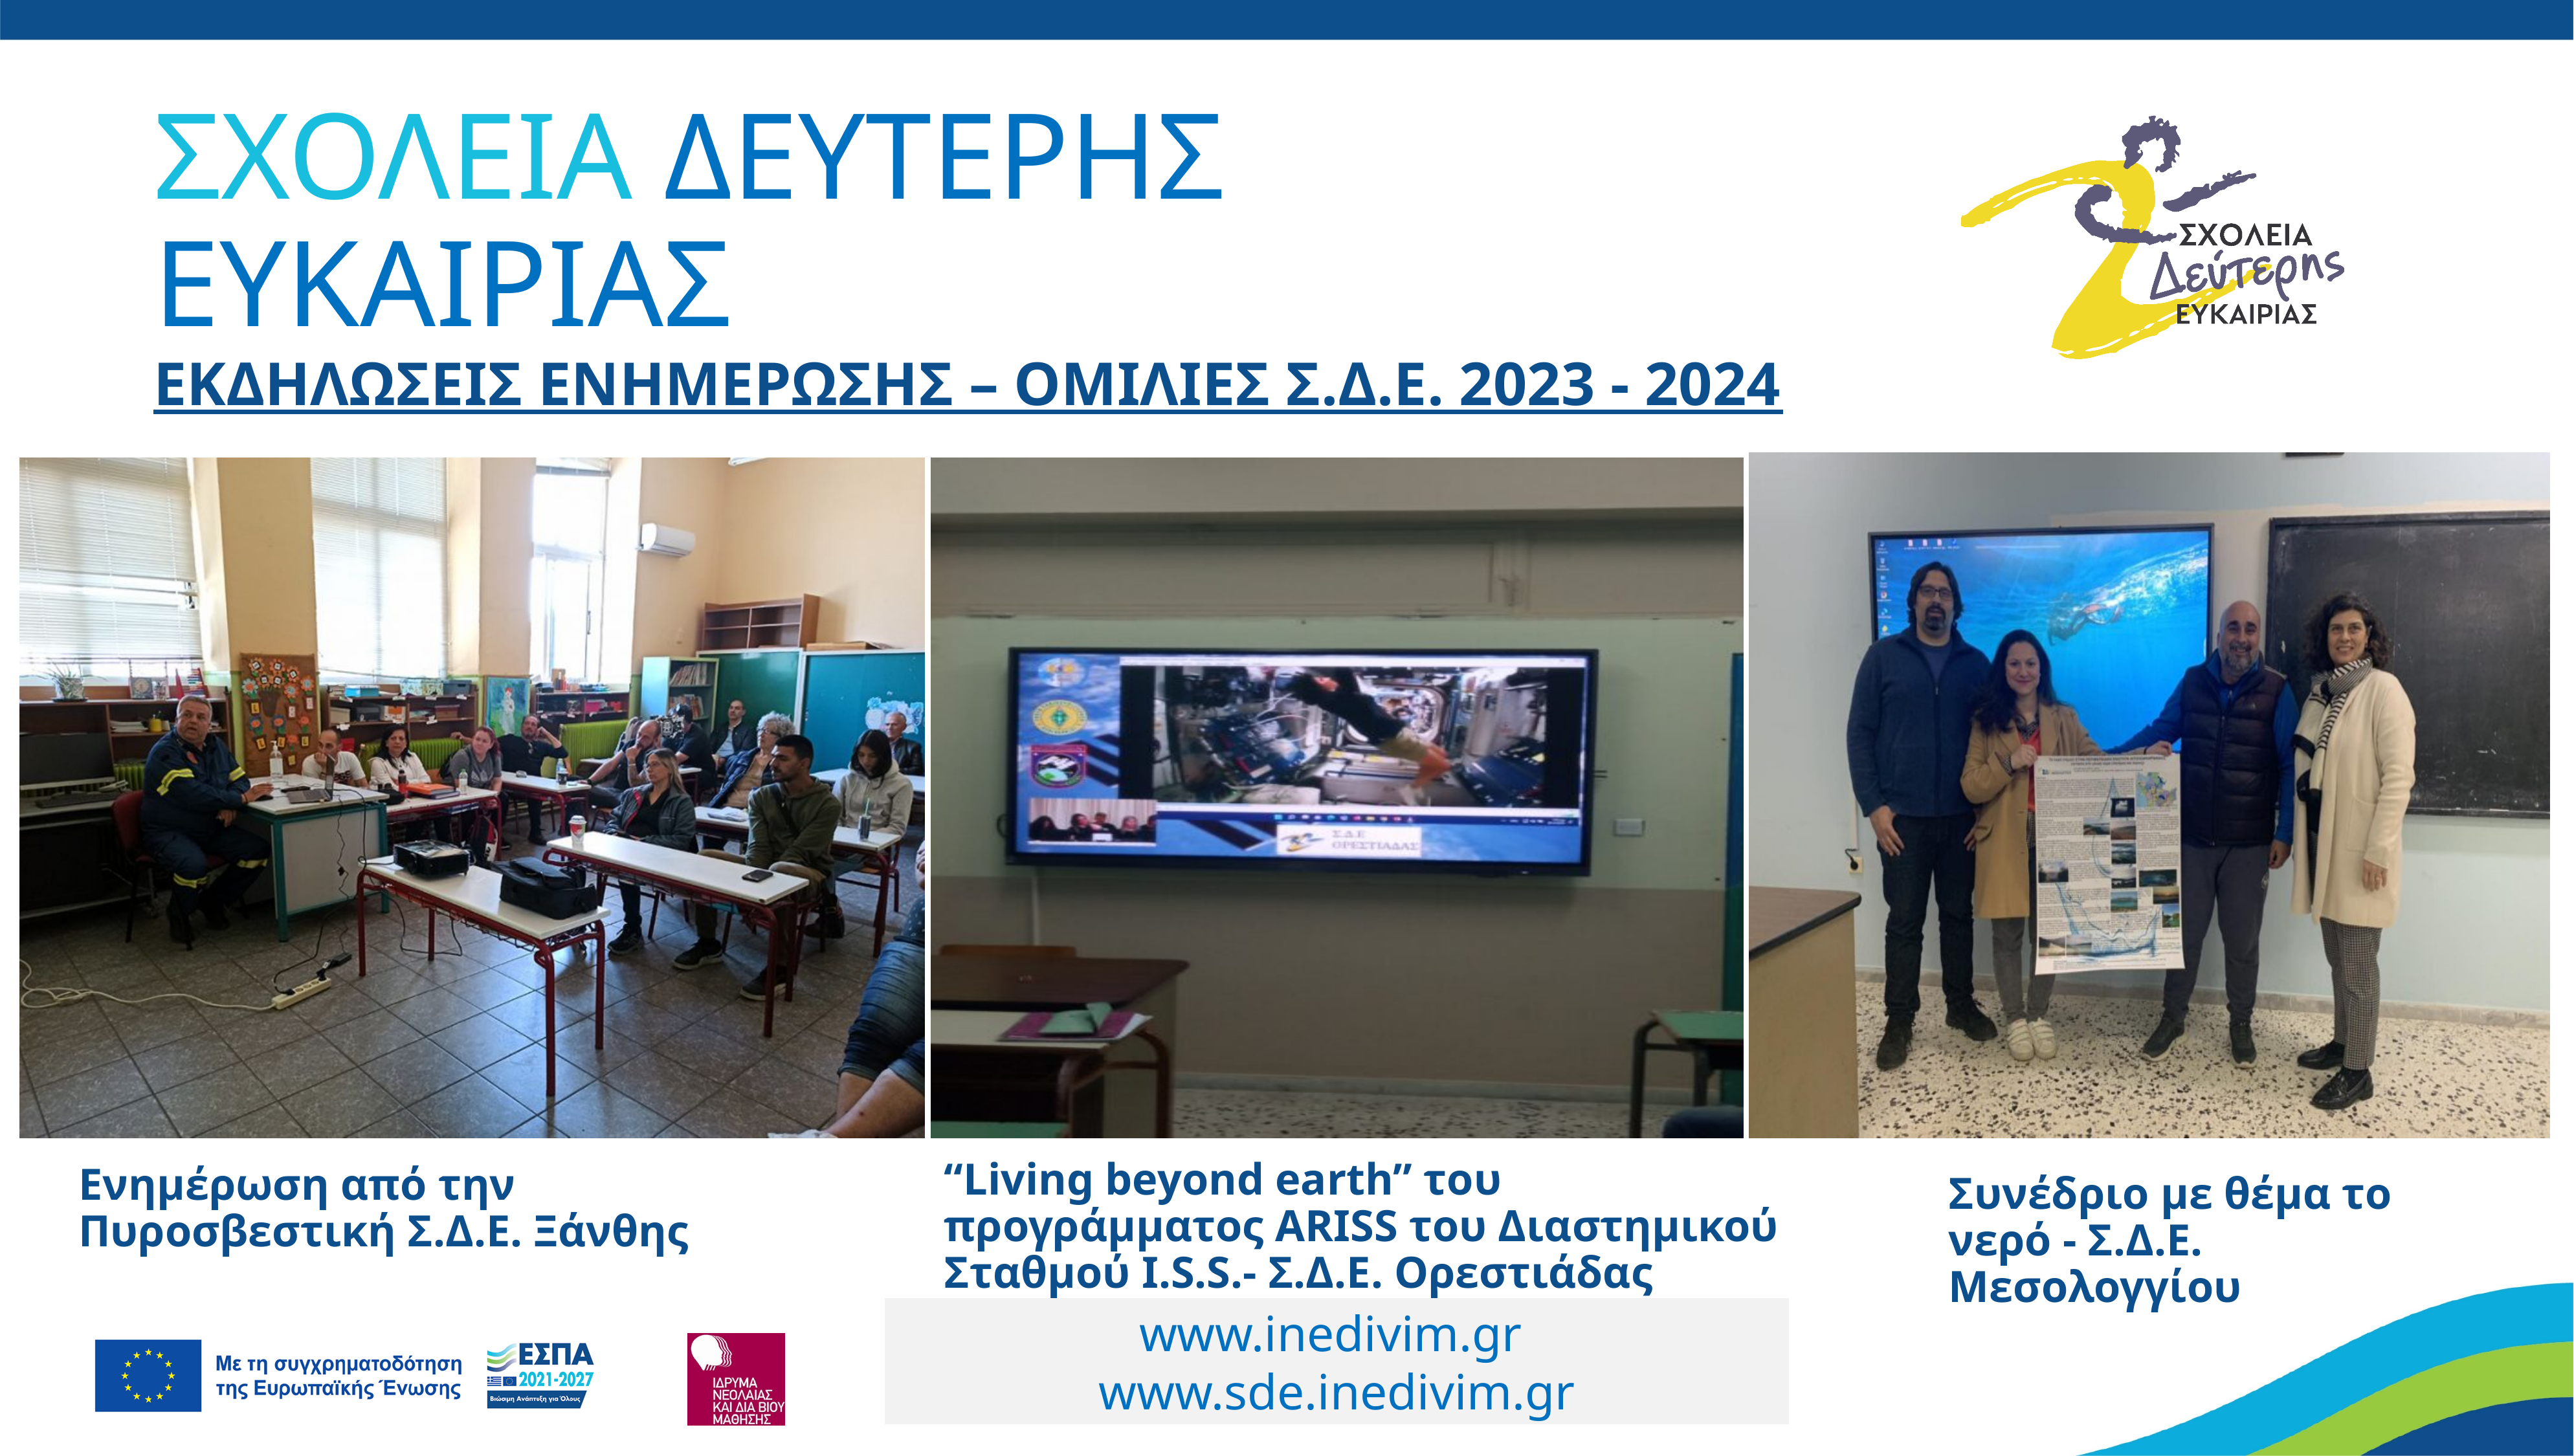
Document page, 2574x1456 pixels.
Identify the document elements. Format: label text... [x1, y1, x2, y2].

text_box ΣΧΟΛΕΙΑ ΔΕΥΤΕΡΗΣ ΕΥΚΑΙΡΙΑΣ [144, 66, 1836, 349]
picture [2087, 1341, 2573, 1456]
list ΕΚΔΗΛΩΣΕΙΣ ΕΝΗΜΕΡΩΣΗΣ – ΟΜΙΛΙΕΣ Σ.Δ.Ε. 2023 - 2024 [144, 349, 1893, 429]
list “Living beyond earth” του προγράμματος ARISS του Διαστημικού Σταθμού I.S.S.- Σ.Δ.Ε. Ορεστιάδας [934, 1153, 1808, 1318]
picture [0, 0, 2573, 1456]
list Συνέδριο με θέμα το νερό - Σ.Δ.Ε. Μεσολογγίου [1938, 1167, 2503, 1306]
text_box www.inedivim.gr www.sde.inedivim.gr [884, 1297, 1790, 1425]
list Ενημέρωση από την Πυροσβεστική Σ.Δ.Ε. Ξάνθης [69, 1158, 753, 1313]
